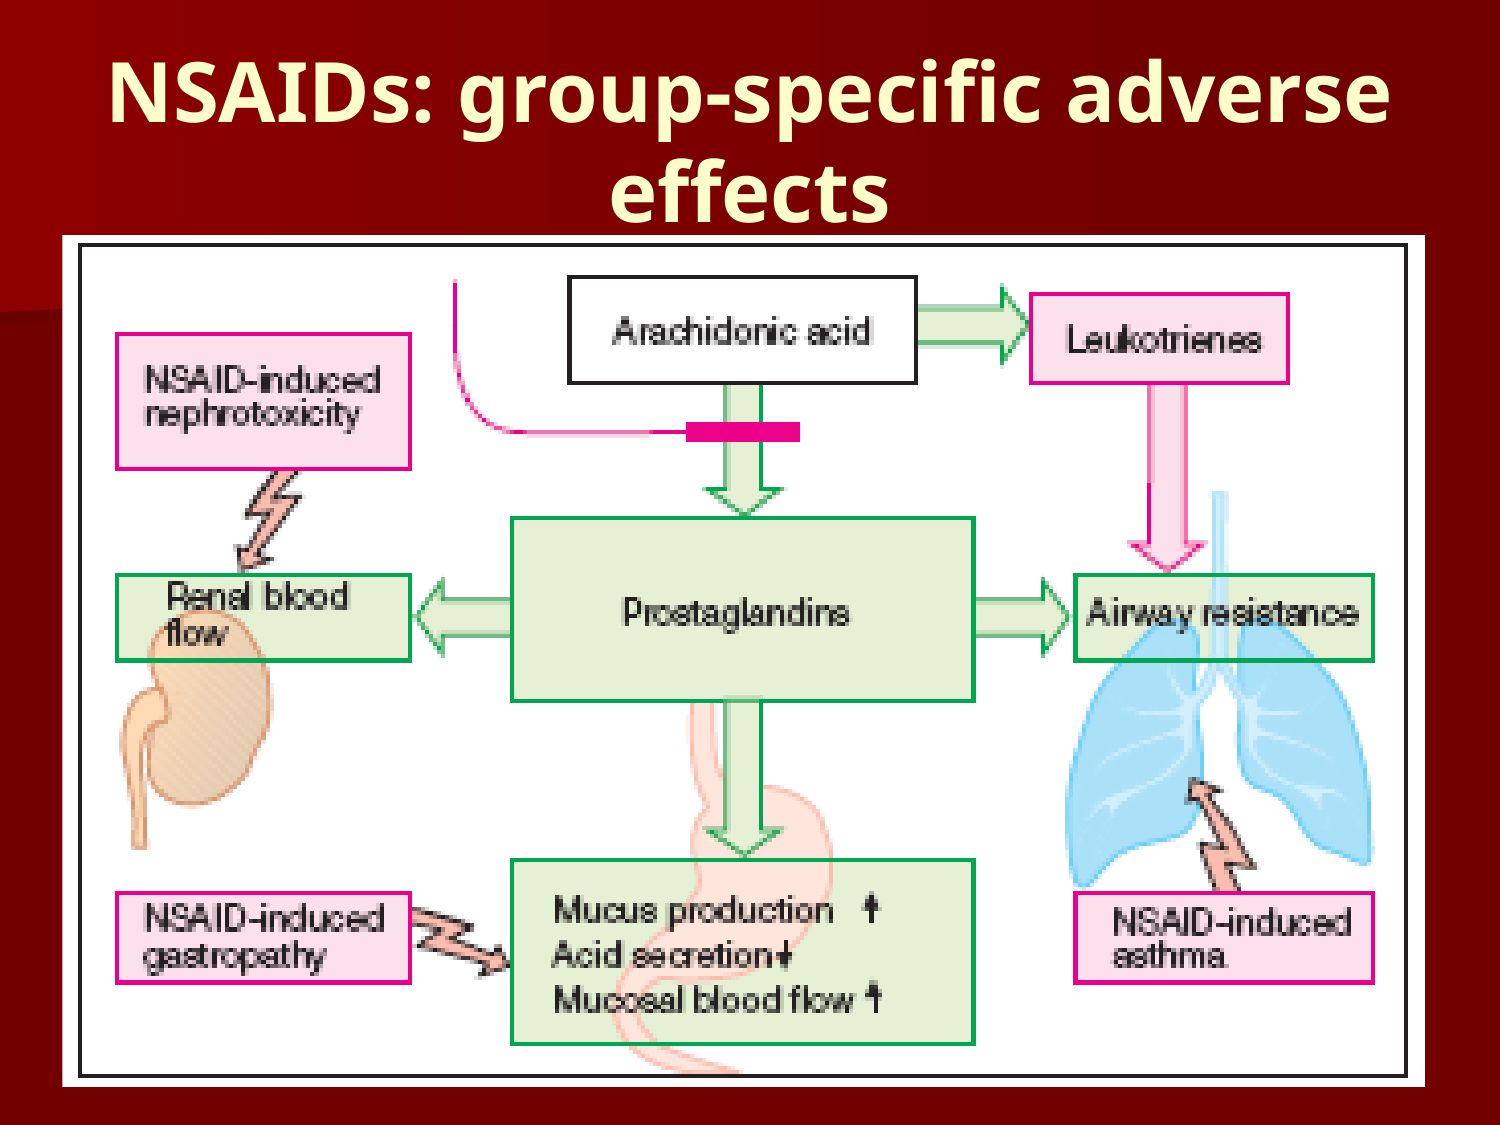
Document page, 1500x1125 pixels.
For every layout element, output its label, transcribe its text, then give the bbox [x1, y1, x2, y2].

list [62, 235, 1426, 1087]
title NSAIDs: group-specific adverse effects [74, 44, 1426, 233]
